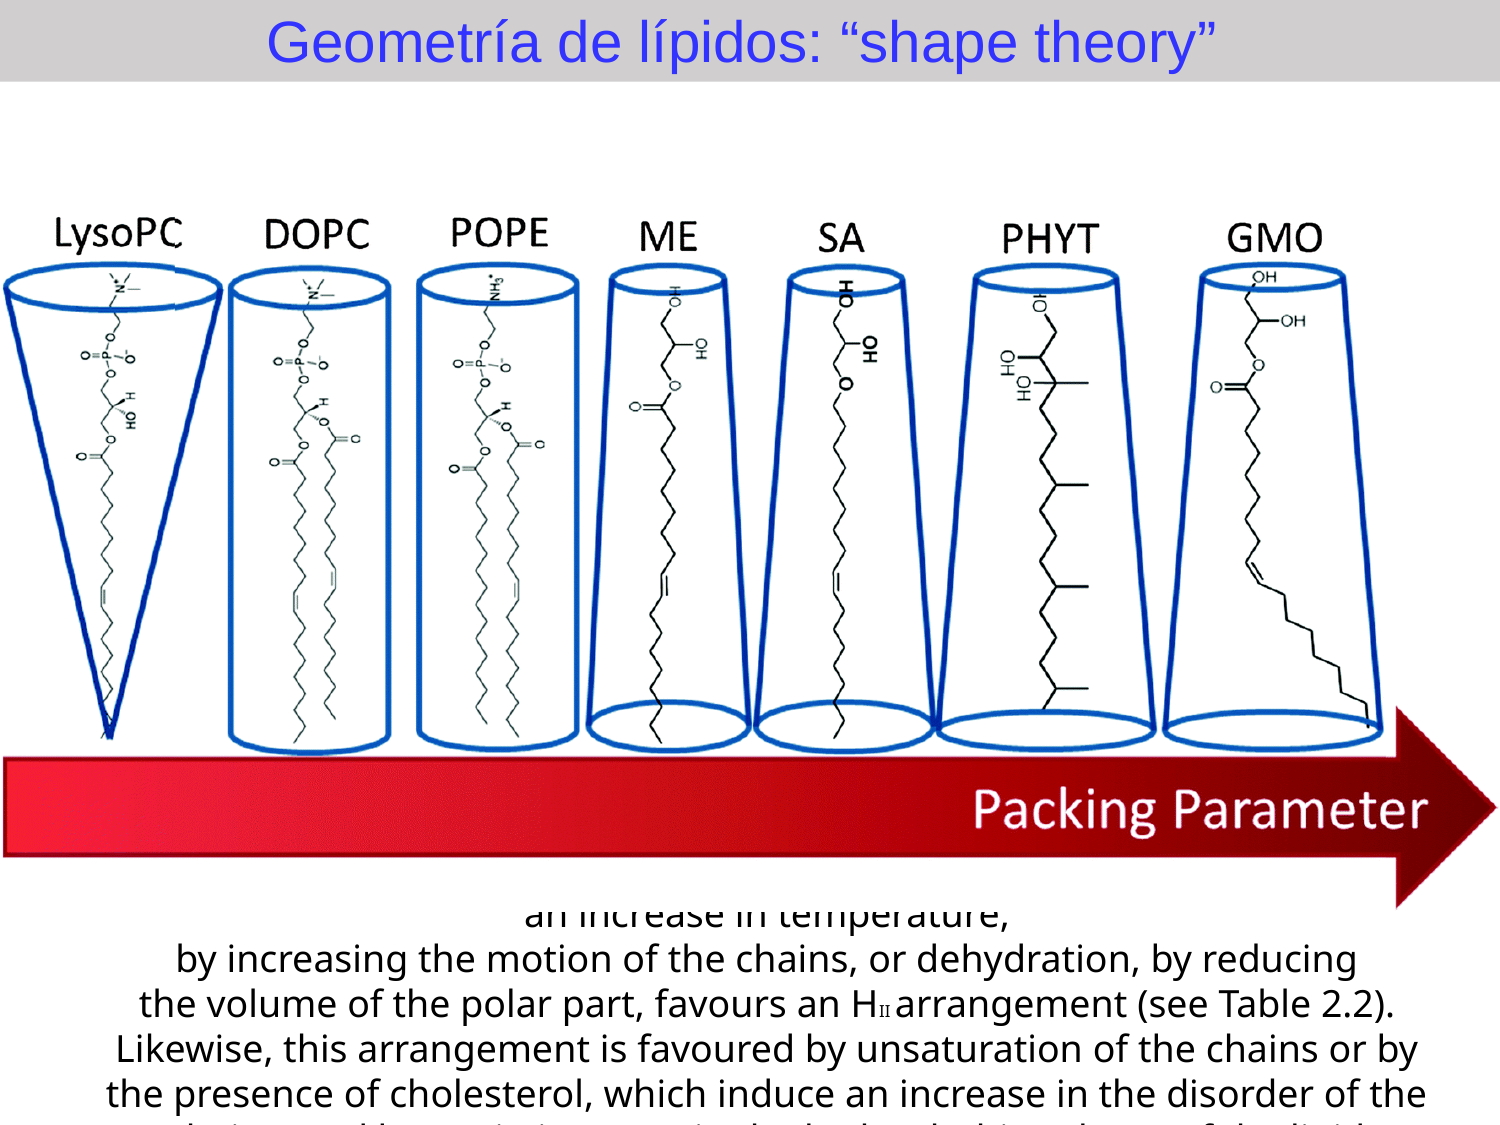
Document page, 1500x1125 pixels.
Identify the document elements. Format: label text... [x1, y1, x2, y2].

text_box an increase in temperature, by increasing the motion of the chains, or dehydration, by reducing the volume of the polar part, favours an HII arrangement (see Table 2.2). Likewise, this arrangement is favoured by unsaturation of the chains or by the presence of cholesterol, which induce an increase in the disorder of the chains, and hence in increase in the hydrophobic volume of the lipid [34, 912, 1500, 1125]
text_box Geometría de lípidos: “shape theory” [0, 0, 1500, 82]
picture [0, 213, 1500, 912]
